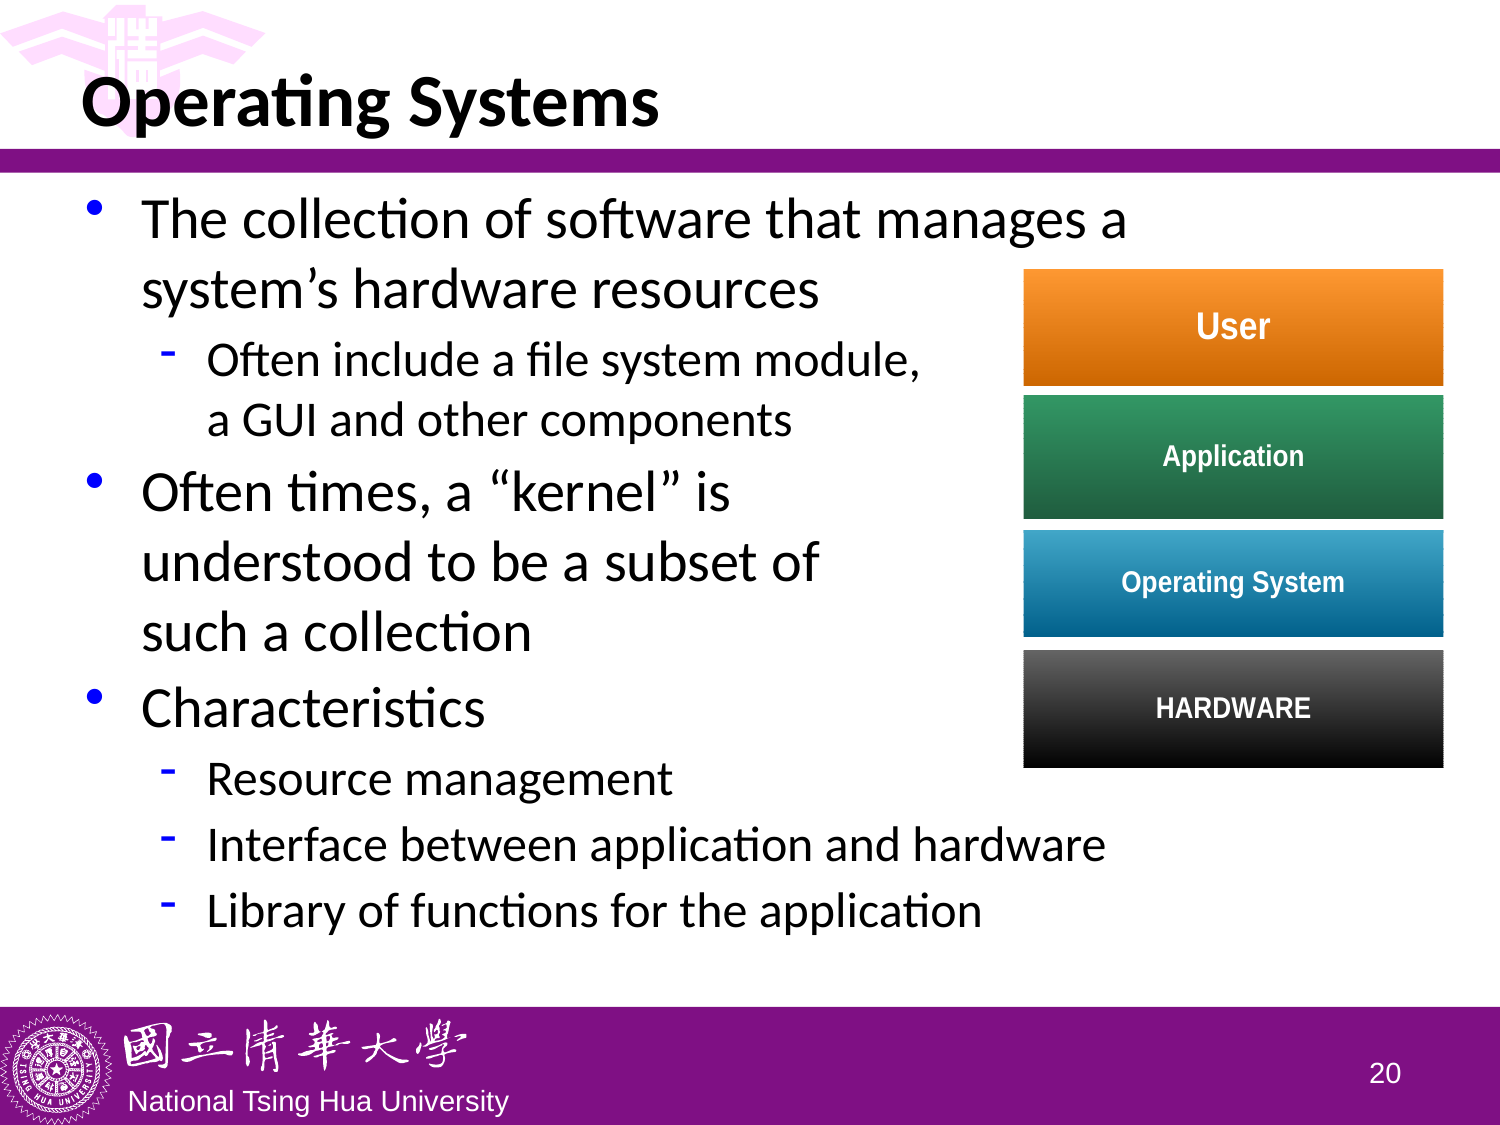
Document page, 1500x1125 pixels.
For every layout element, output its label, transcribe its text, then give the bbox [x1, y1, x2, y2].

list The collection of software that manages a system’s hardware resources Often include a file system module, a GUI and other components Often times, a “kernel” is understood to be a subset of such a collection Characteristics Resource management Interface between application and hardware Library of functions for the application [69, 172, 1412, 988]
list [1021, 266, 1446, 771]
slide_number 19 [1104, 1021, 1417, 1097]
title Operating Systems [66, 37, 1413, 149]
